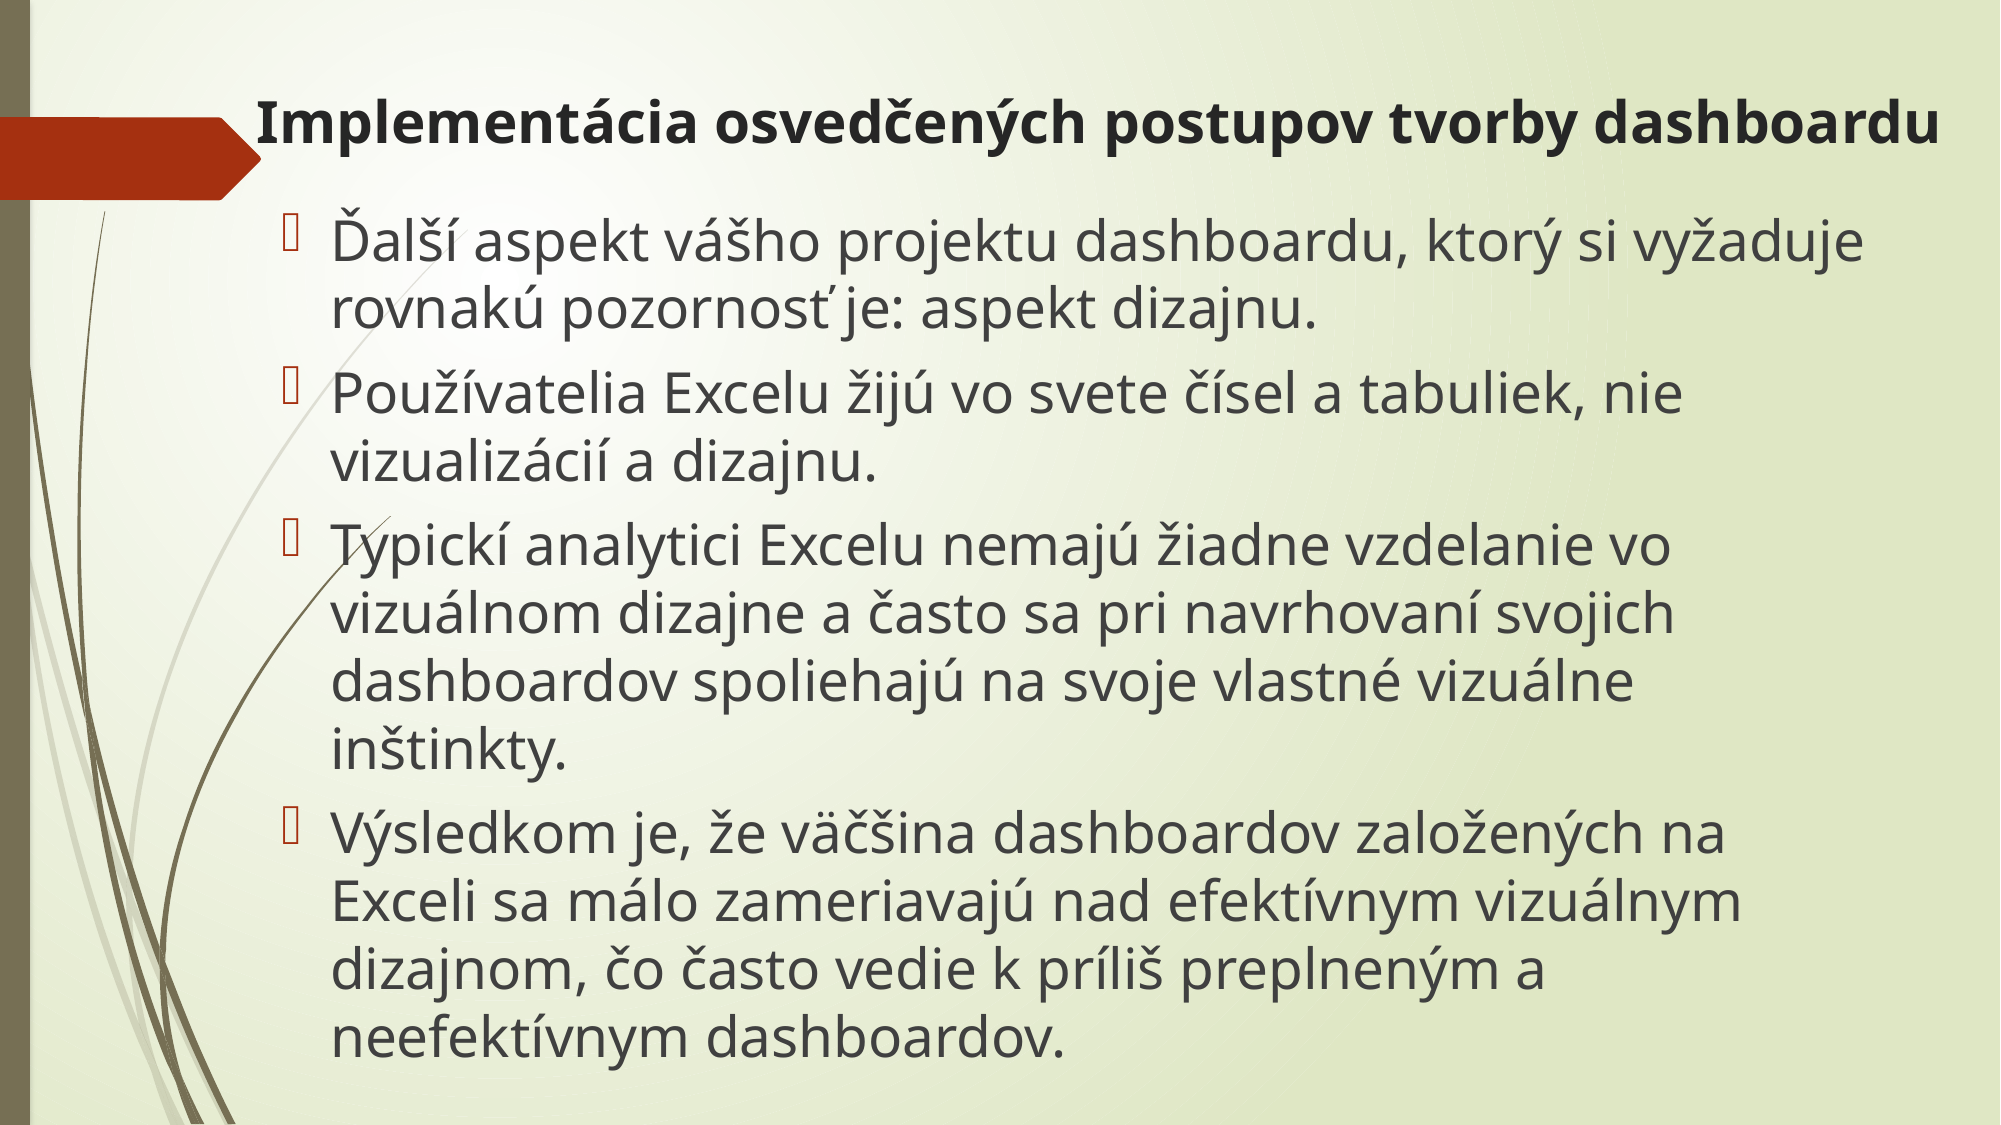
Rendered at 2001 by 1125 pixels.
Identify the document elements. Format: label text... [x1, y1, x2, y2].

title Implementácia osvedčených postupov tvorby dashboardu [241, 77, 1982, 197]
list Ďalší aspekt vášho projektu dashboardu, ktorý si vyžaduje rovnakú pozornosť je: aspekt dizajnu. Používatelia Excelu žijú vo svete čísel a tabuliek, nie vizualizácií a dizajnu. Typickí analytici Excelu nemajú žiadne vzdelanie vo vizuálnom dizajne a často sa pri navrhovaní svojich dashboardov spoliehajú na svoje vlastné vizuálne inštinkty. Výsledkom je, že väčšina dashboardov založených na Exceli sa málo zameriavajú nad efektívnym vizuálnym dizajnom, čo často vedie k príliš preplneným a neefektívnym dashboardov. [266, 196, 1888, 1077]
